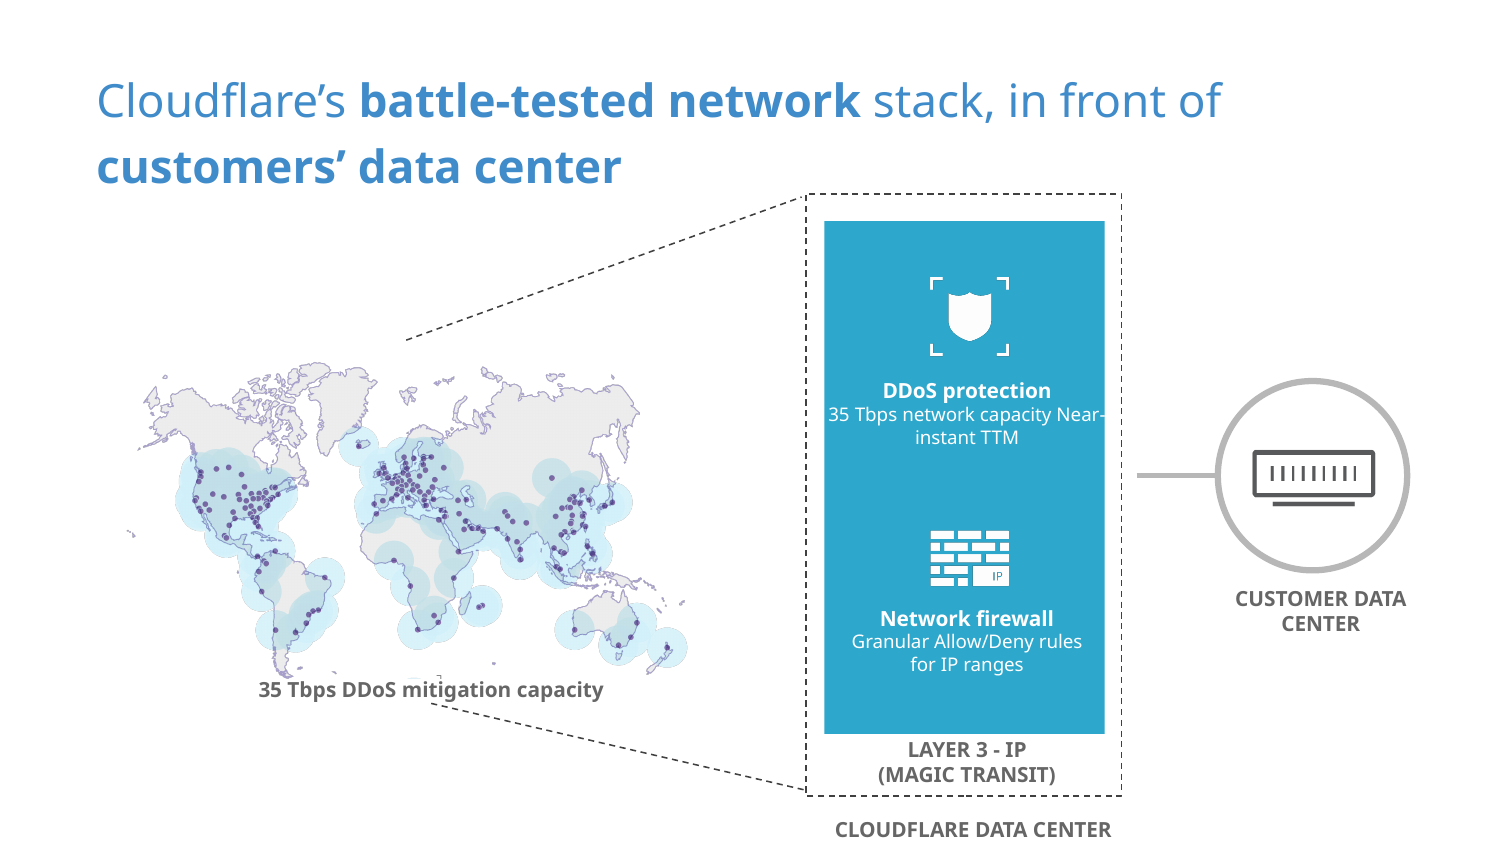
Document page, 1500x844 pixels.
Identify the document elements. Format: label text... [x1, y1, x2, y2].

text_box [118, 193, 1433, 844]
picture [916, 504, 1023, 612]
title Cloudflare’s battle-tested network stack, in front of customers’ data center [81, 78, 1449, 175]
picture [916, 262, 1023, 370]
